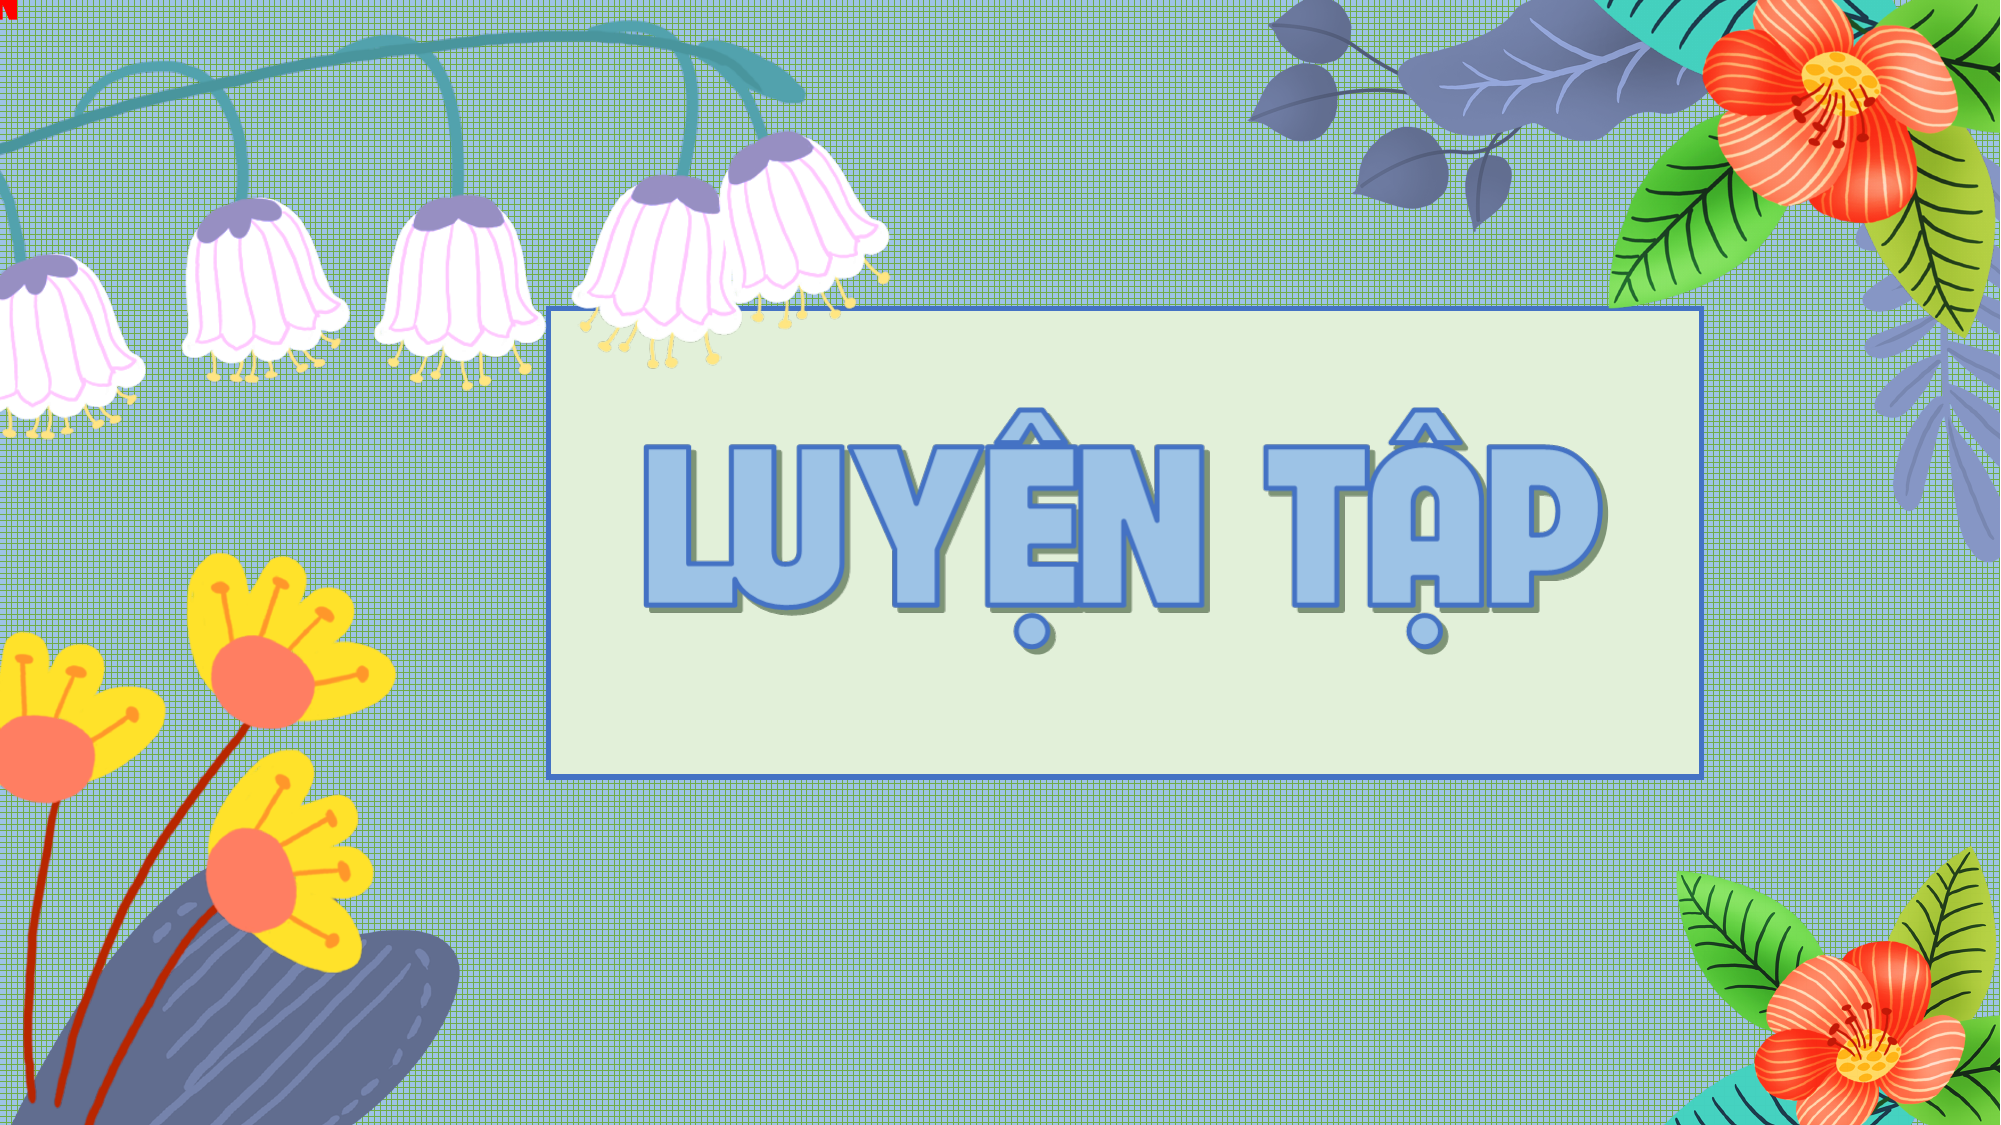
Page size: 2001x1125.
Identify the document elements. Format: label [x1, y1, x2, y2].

picture [1653, 845, 2000, 1125]
text_box [547, 518, 1702, 778]
picture [0, 0, 2000, 655]
text_box [891, 307, 1246, 395]
picture [0, 551, 460, 1125]
